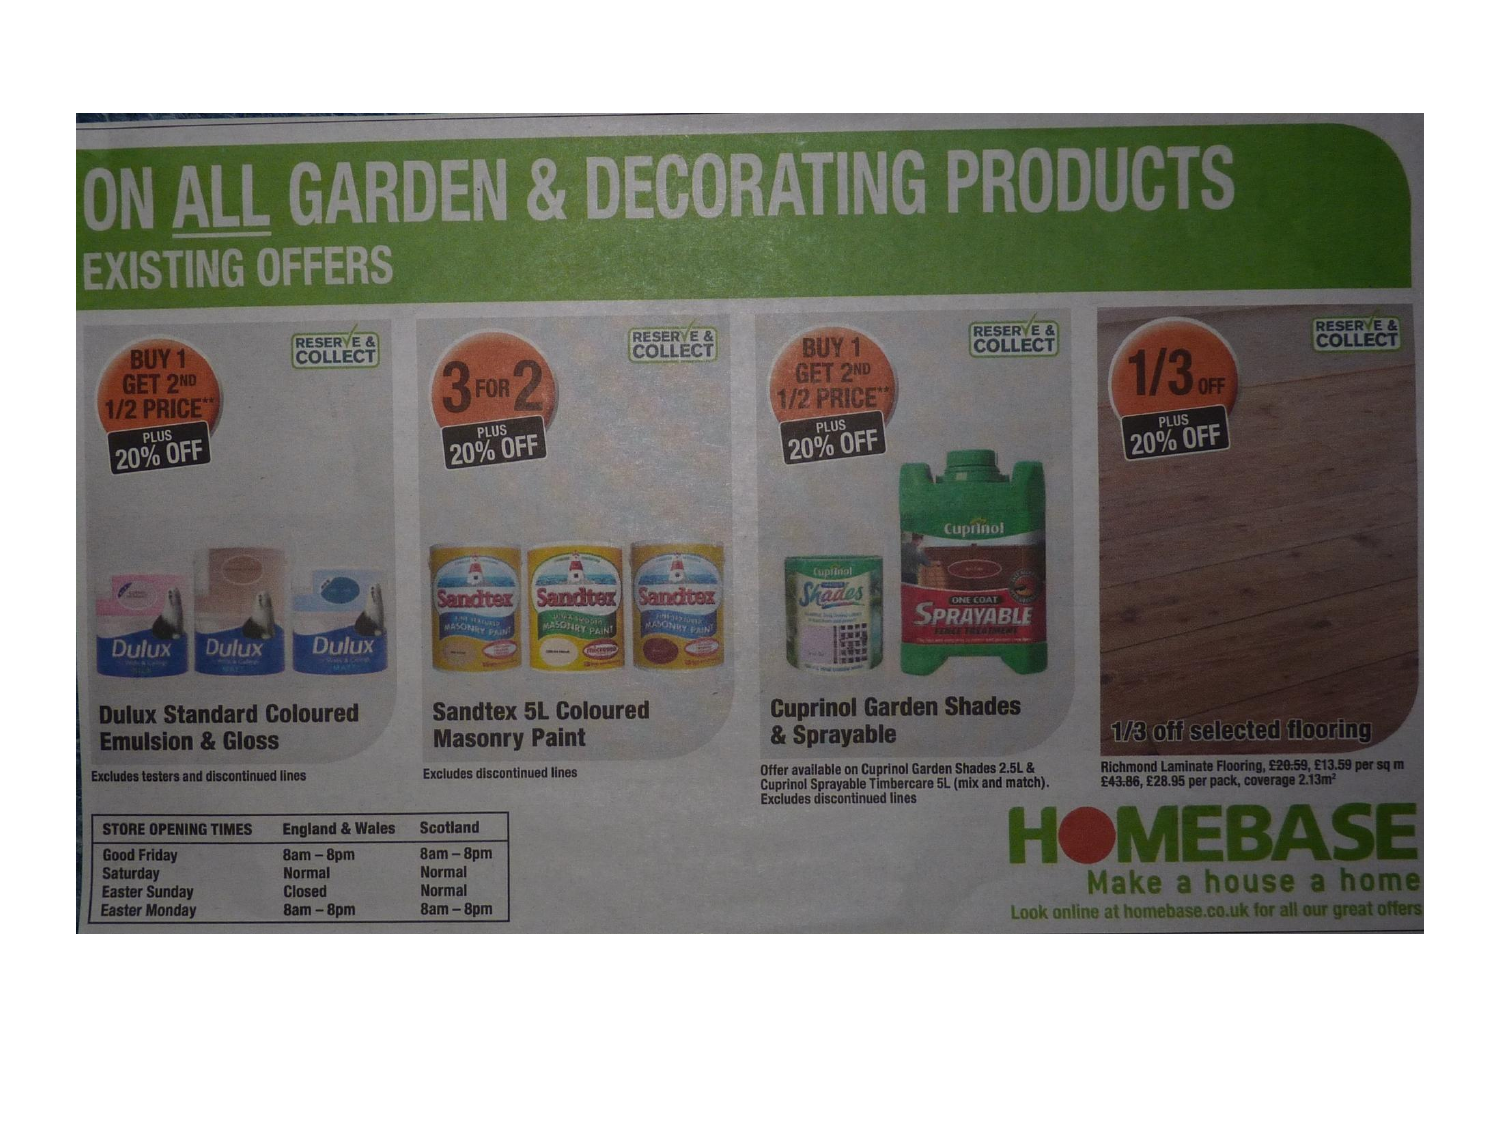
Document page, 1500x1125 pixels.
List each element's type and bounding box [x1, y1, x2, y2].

picture [76, 113, 1424, 934]
